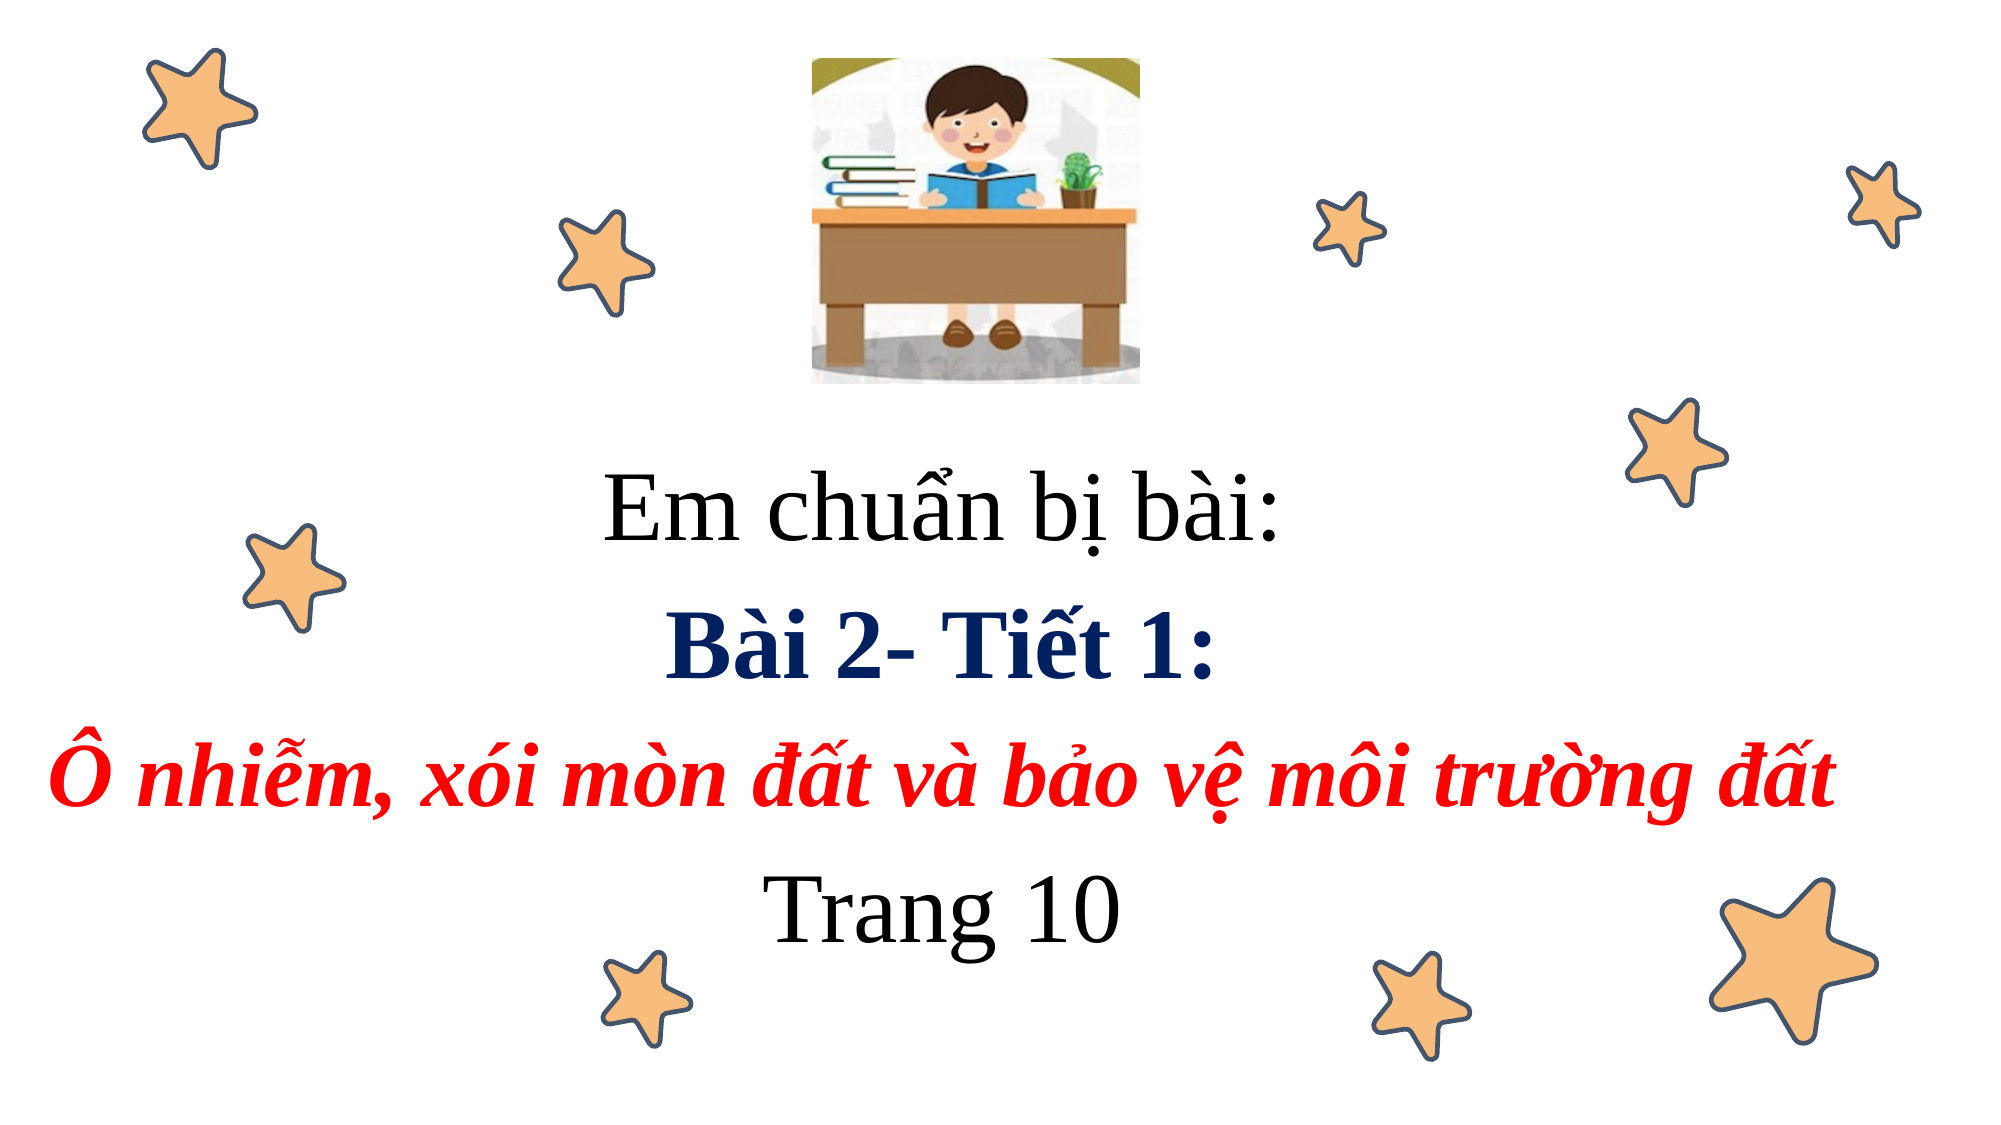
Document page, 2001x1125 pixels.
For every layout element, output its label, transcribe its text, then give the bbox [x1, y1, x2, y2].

text_box [1711, 879, 1877, 1044]
picture [811, 58, 1141, 385]
text_box [1373, 953, 1470, 1060]
text_box [1627, 399, 1727, 506]
text_box [1315, 193, 1385, 266]
text_box [144, 50, 257, 168]
text_box [244, 525, 345, 632]
text_box [559, 211, 654, 316]
text_box Em chuẩn bị bài: Bài 2- Tiết 1: Ô nhiễm, xói mòn đất và bảo vệ môi trường đất Trang 10 [0, 415, 1897, 971]
text_box [602, 952, 692, 1047]
text_box [1847, 163, 1920, 247]
